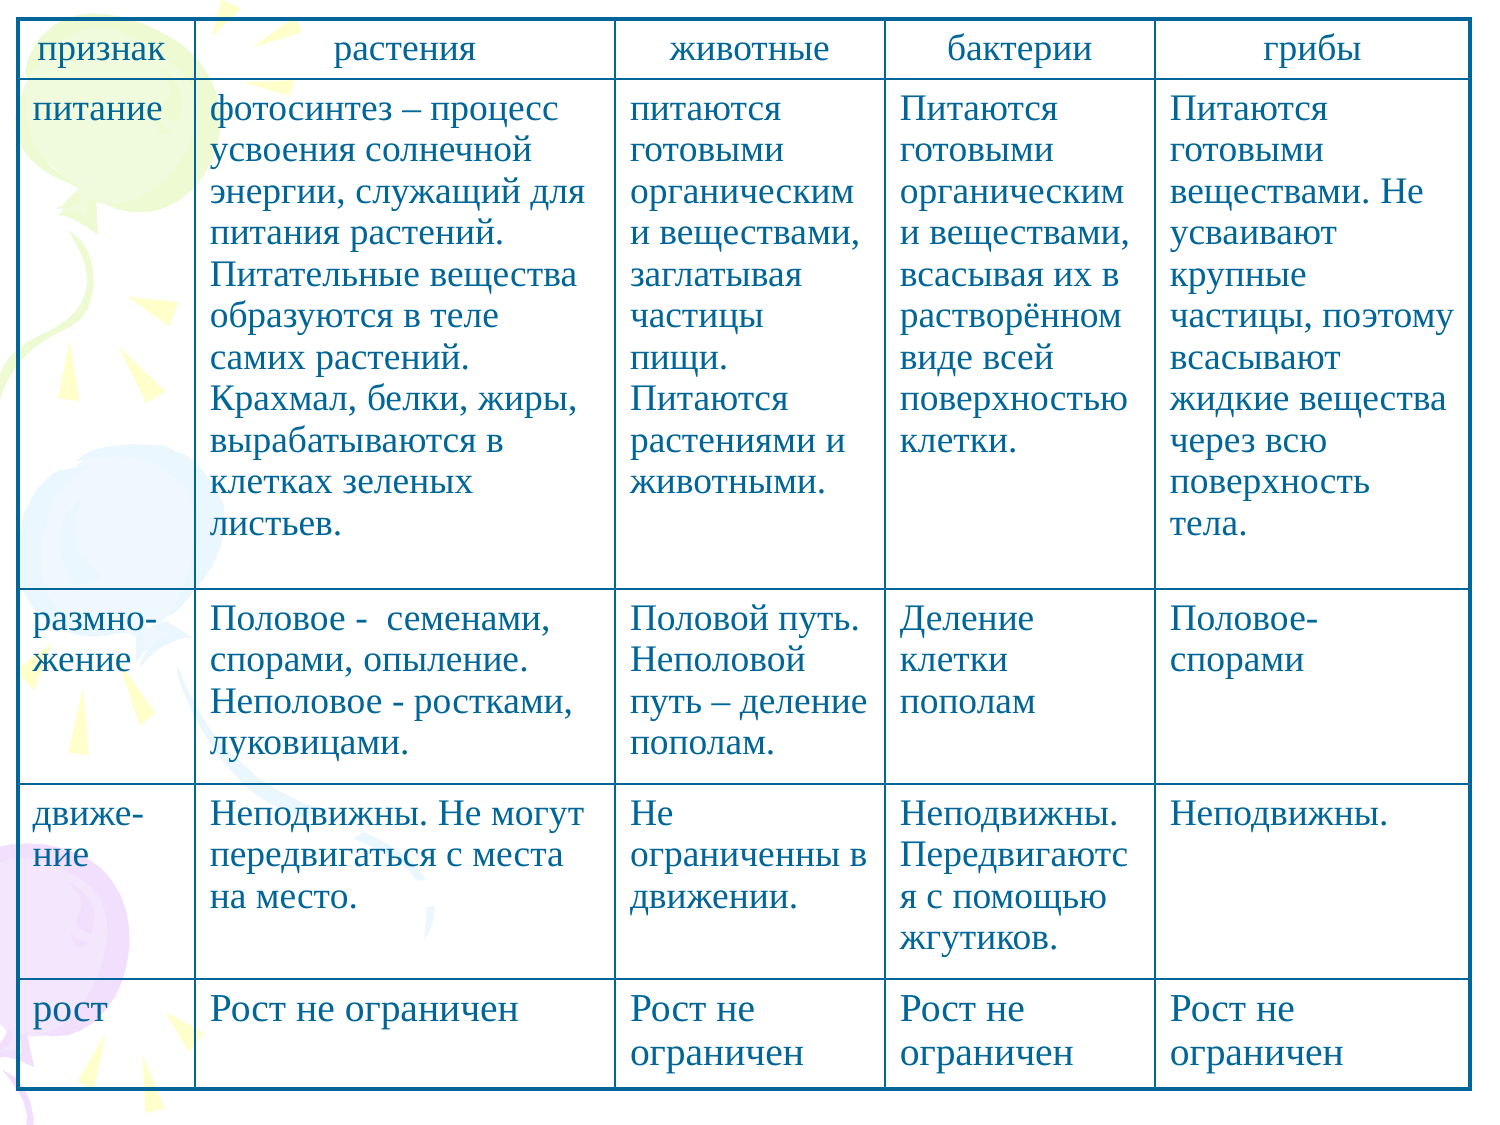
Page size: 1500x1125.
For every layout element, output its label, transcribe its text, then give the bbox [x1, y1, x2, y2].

table_cell Деление клетки пополам [886, 590, 1154, 783]
table_cell Не ограниченны в движении. [616, 785, 884, 978]
table_cell Неподвижны. Не могут передвигаться с места на место. [196, 785, 614, 978]
table_cell Половой путь. Неполовой путь – деление пополам. [616, 590, 884, 783]
table_header признак [20, 21, 194, 78]
table_cell размно-жение [20, 590, 194, 783]
table_cell Рост не ограничен [196, 980, 614, 1087]
table_cell питание [20, 80, 194, 588]
table_cell Рост не ограничен [616, 980, 884, 1087]
table_cell питаются готовыми органическими веществами, заглатывая частицы пищи. Питаются растениями и животными. [616, 80, 884, 588]
table_cell Питаются готовыми органическими веществами, всасывая их в растворённом виде всей поверхностью клетки. [886, 80, 1154, 588]
table_header животные [616, 21, 884, 78]
table_cell Половое - семенами, спорами, опыление. Неполовое - ростками, луковицами. [196, 590, 614, 783]
table_cell Неподвижны. Передвигаются с помощью жгутиков. [886, 785, 1154, 978]
table_cell движе-ние [20, 785, 194, 978]
table_header бактерии [886, 21, 1154, 78]
table_cell Рост не ограничен [886, 980, 1154, 1087]
table_cell Питаются готовыми веществами. Не усваивают крупные частицы, поэтому всасывают жидкие вещества через всю поверхность тела. [1156, 80, 1468, 588]
table_header грибы [1156, 21, 1468, 78]
table_cell Половое- спорами [1156, 590, 1468, 783]
table_cell фотосинтез – процесс усвоения солнечной энергии, служащий для питания растений. Питательные вещества образуются в теле самих растений. Крахмал, белки, жиры, вырабатываются в клетках зеленых листьев. [196, 80, 614, 588]
table_header растения [196, 21, 614, 78]
table_cell рост [20, 980, 194, 1087]
table_cell Неподвижны. [1156, 785, 1468, 978]
table_cell Рост не ограничен [1156, 980, 1468, 1087]
